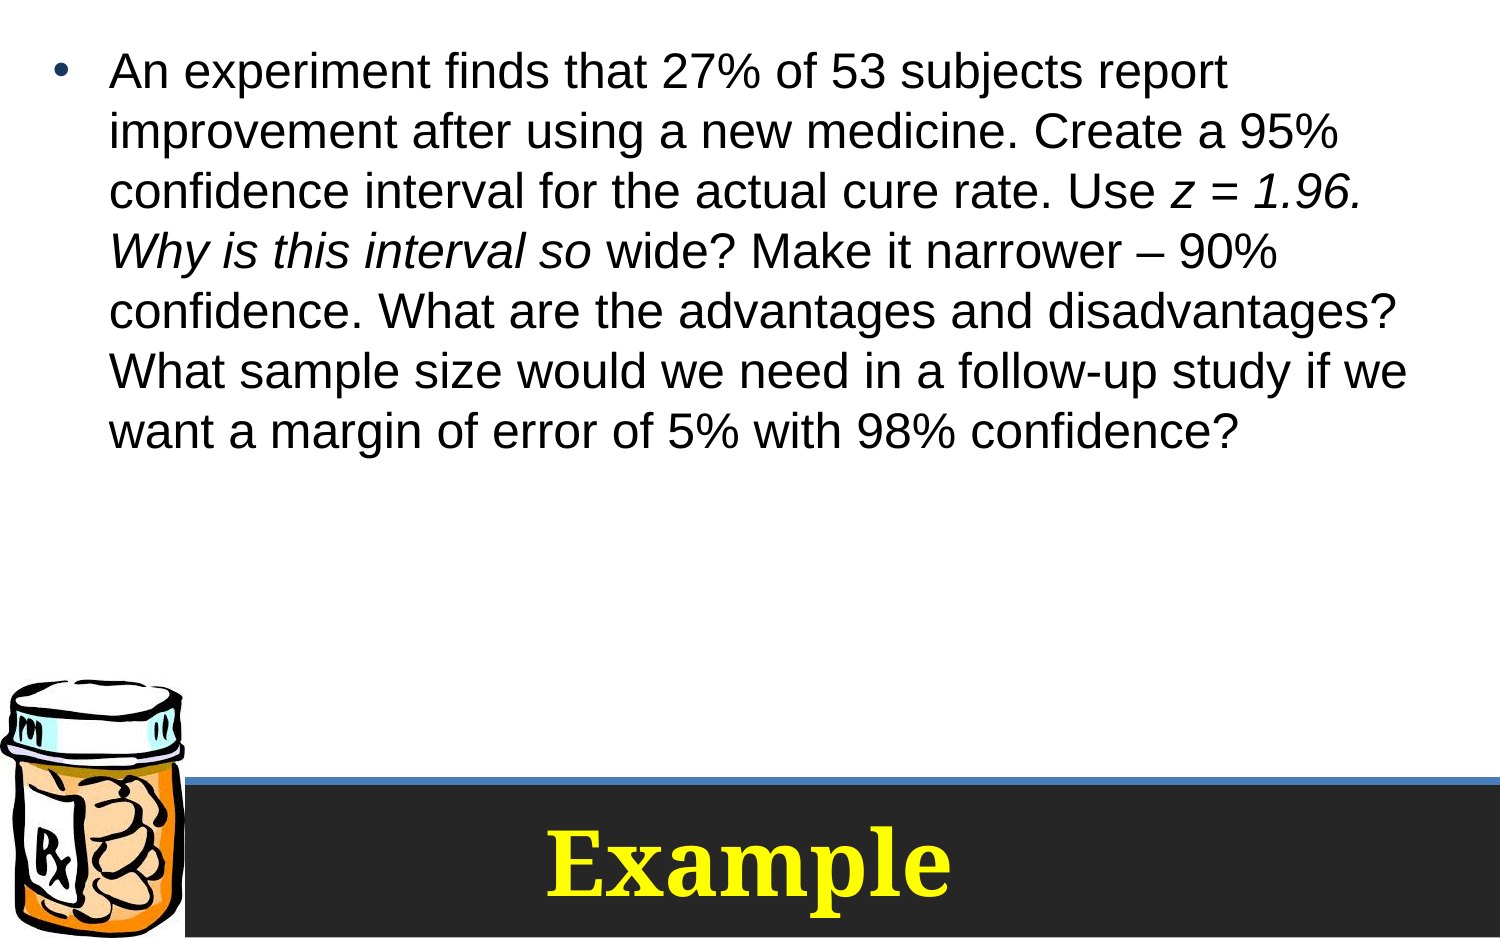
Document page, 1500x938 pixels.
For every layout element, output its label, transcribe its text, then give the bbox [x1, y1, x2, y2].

picture [0, 679, 185, 938]
title Example [188, 781, 1463, 938]
list An experiment finds that 27% of 53 subjects report improvement after using a new medicine. Create a 95% confidence interval for the actual cure rate. Use z = 1.96. Why is this interval so wide? Make it narrower – 90% confidence. What are the advantages and disadvantages? What sample size would we need in a follow-up study if we want a margin of error of 5% with 98% confidence? [37, 31, 1463, 771]
